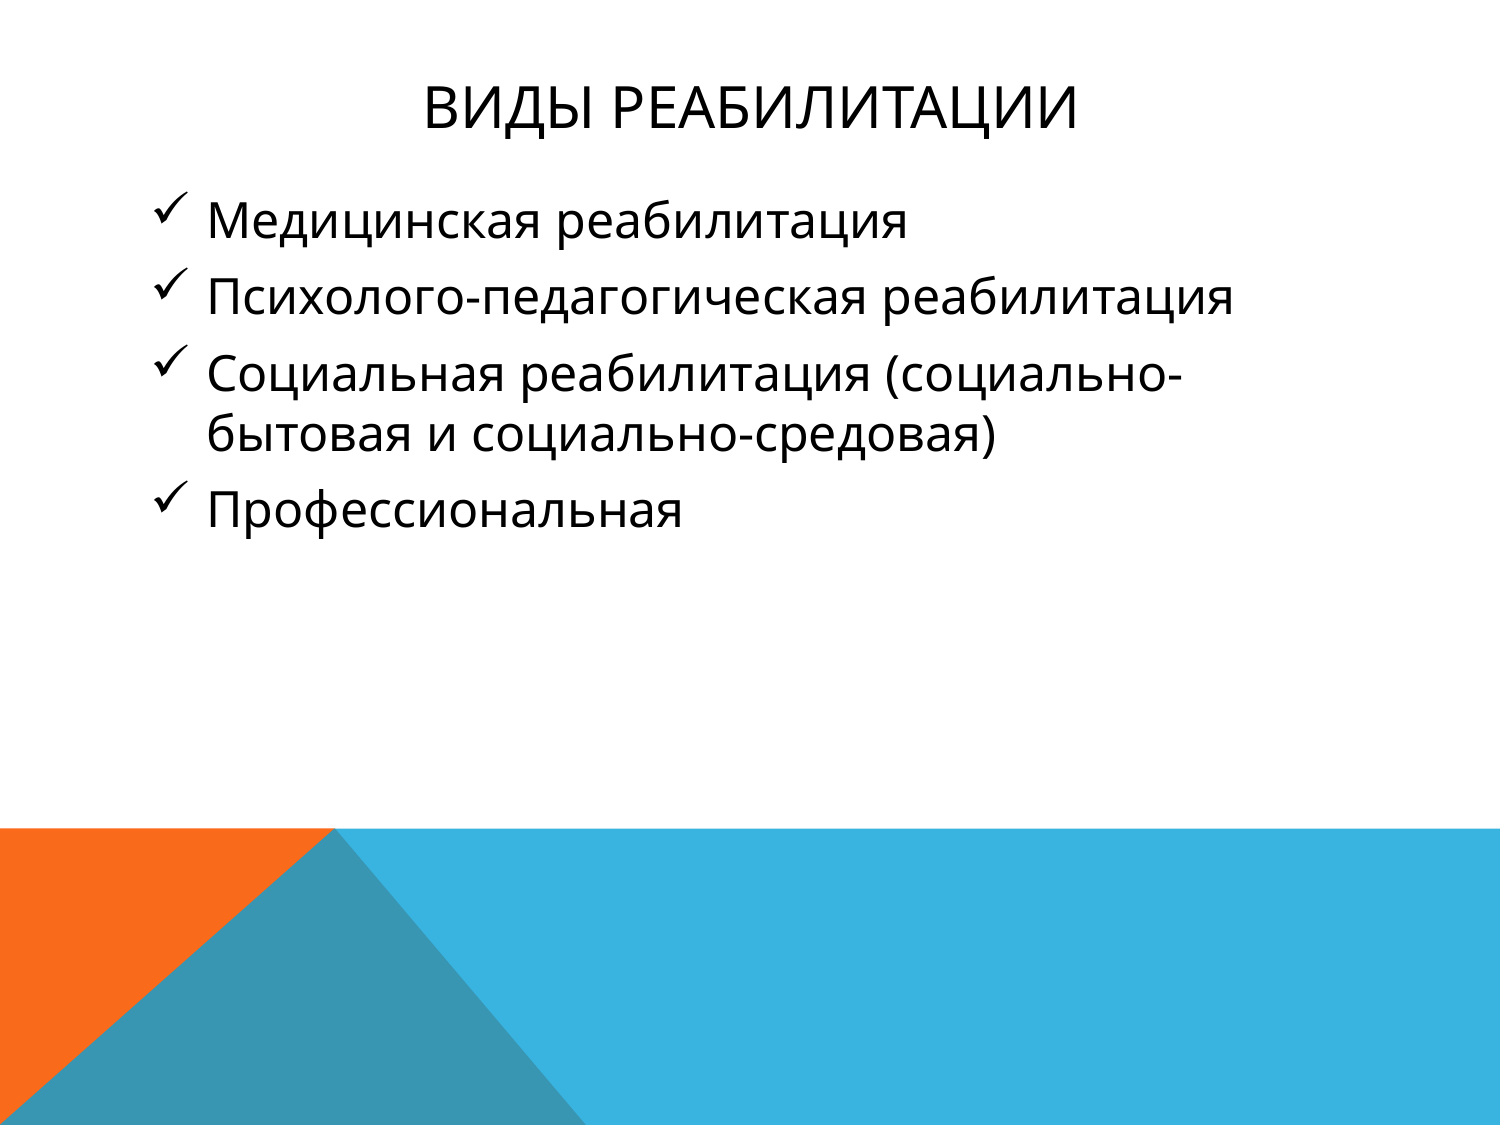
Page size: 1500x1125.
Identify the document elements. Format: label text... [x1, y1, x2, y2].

list Медицинская реабилитация Психолого-педагогическая реабилитация Социальная реабилитация (социально-бытовая и социально-средовая) Профессиональная [135, 180, 1369, 768]
title Виды реабилитации [135, 60, 1369, 150]
